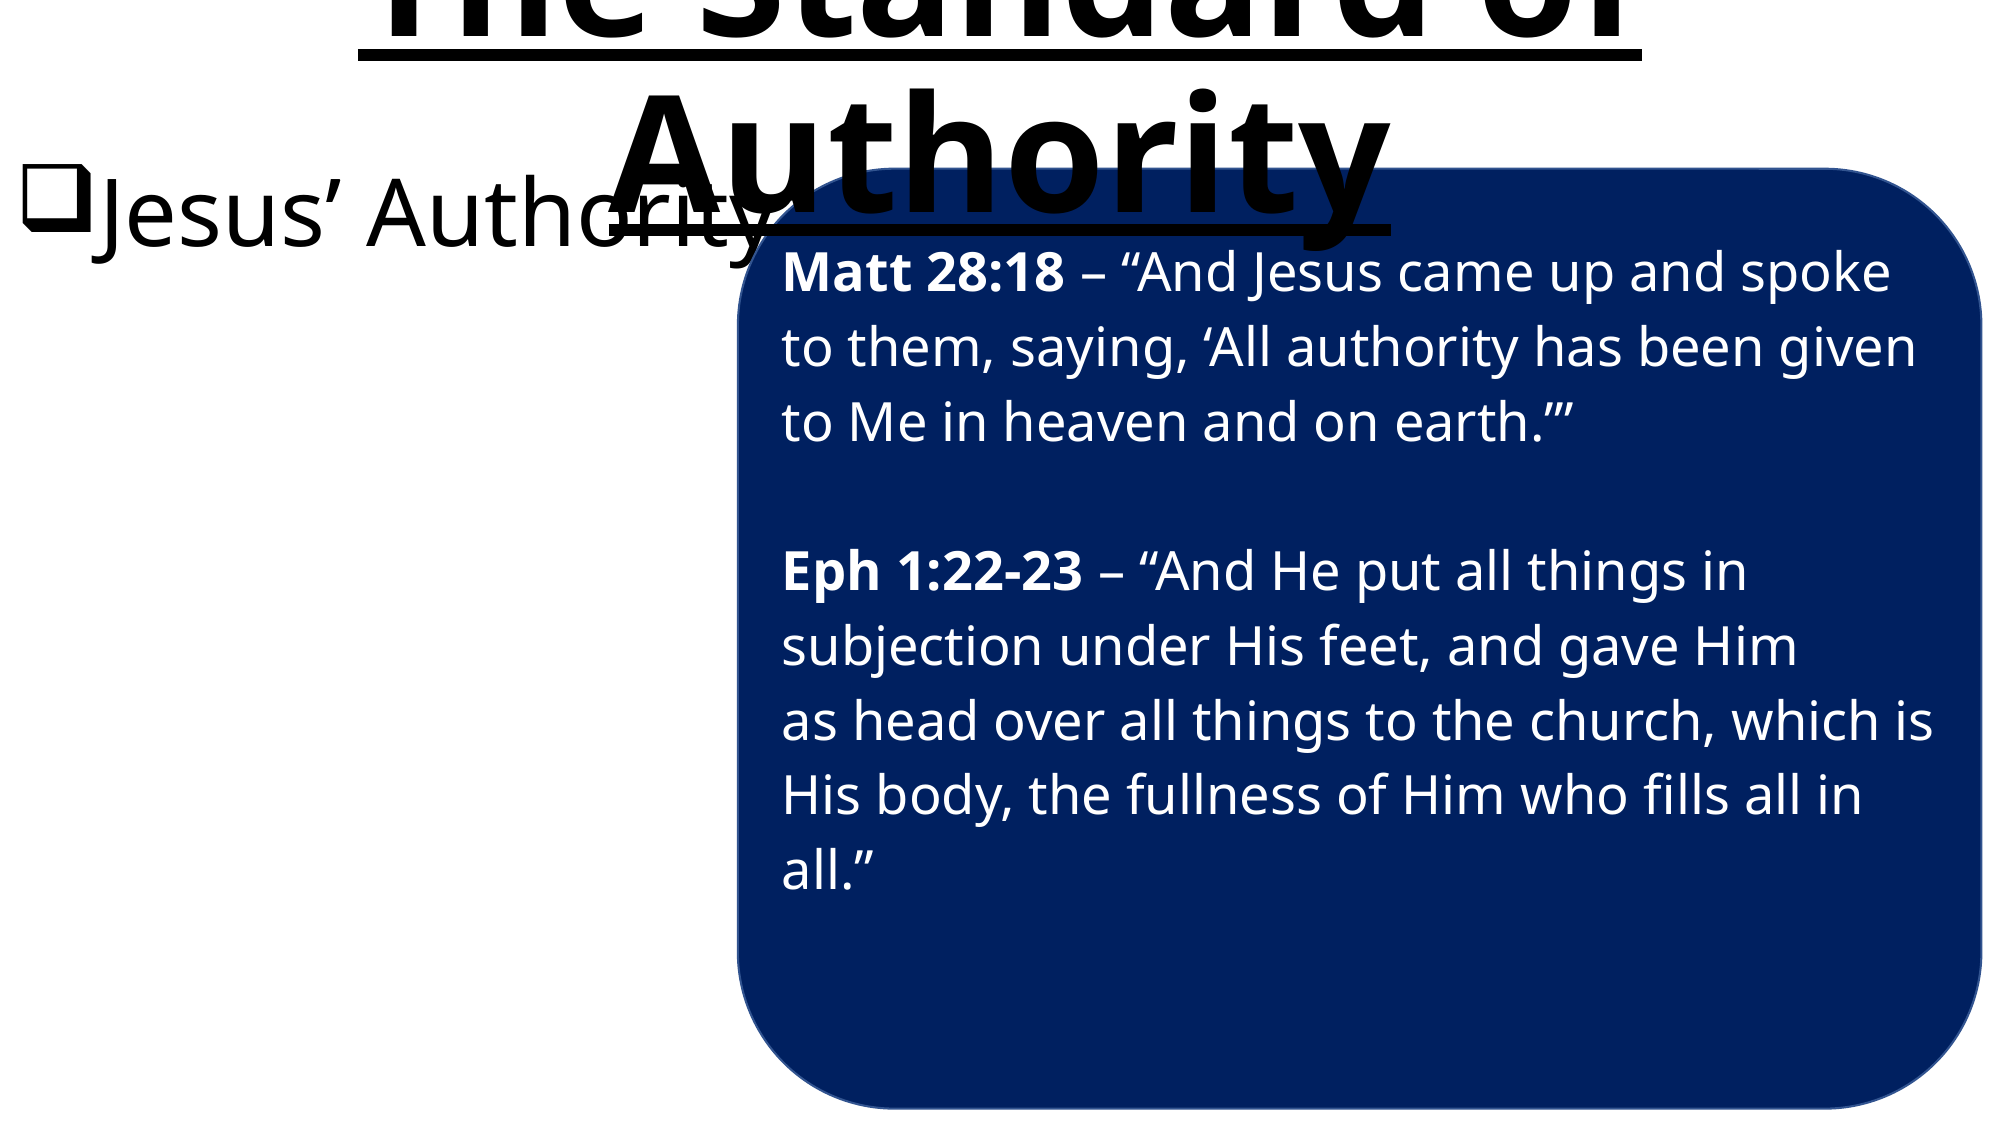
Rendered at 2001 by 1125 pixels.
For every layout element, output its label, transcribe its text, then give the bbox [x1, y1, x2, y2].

text_box [736, 234, 1983, 1110]
list Jesus’ Authority [0, 157, 864, 1125]
text_box [777, 167, 1943, 220]
title The Standard of Authority [0, 0, 2000, 144]
text_box Matt 28:18 – “And Jesus came up and spoke to them, saying, ‘All authority has been given to Me in heaven and on earth.’” Eph 1:22-23 – “And He put all things in subjection under His feet, and gave Him as head over all things to the church, which is His body, the fullness of Him who fills all in all.” [766, 220, 1965, 908]
